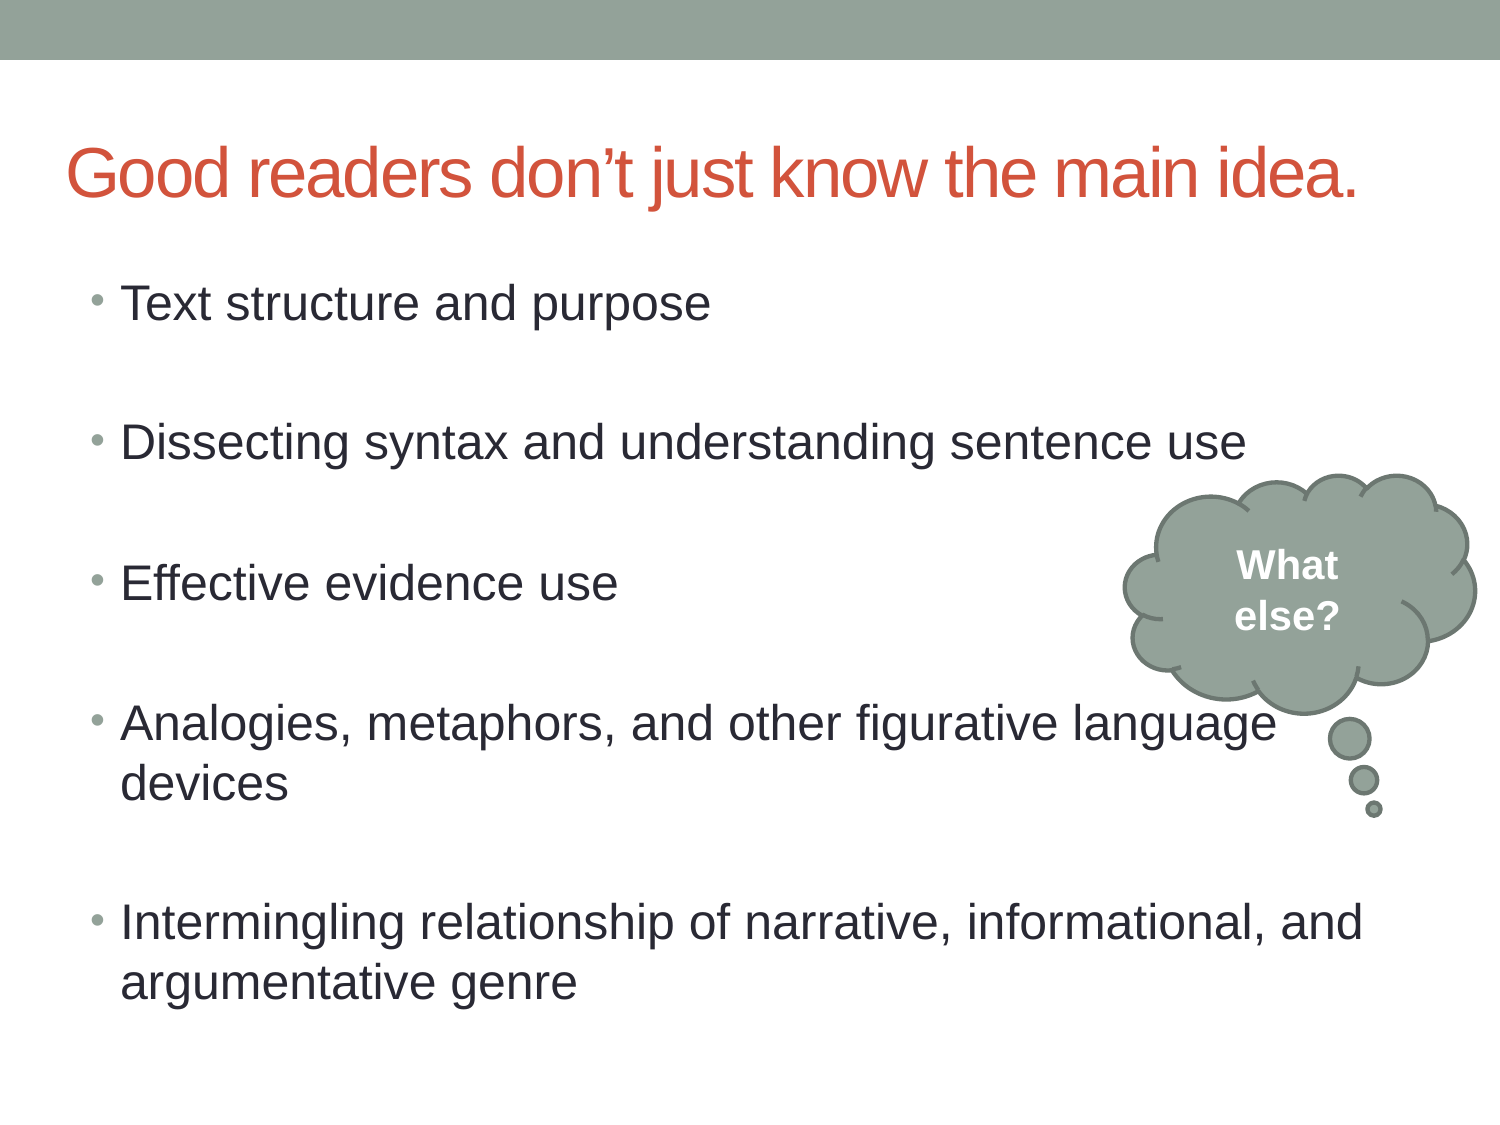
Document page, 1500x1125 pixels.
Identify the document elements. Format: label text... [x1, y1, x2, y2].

text_box What else? [1327, 716, 1372, 761]
title Good readers don’t just know the main idea. [50, 87, 1463, 250]
text_box What else? [1348, 764, 1380, 796]
text_box What else? [1122, 473, 1478, 716]
text_box What else? [1365, 800, 1383, 818]
list Text structure and purpose Dissecting syntax and understanding sentence use Effective evidence use Analogies, metaphors, and other figurative language devices Intermingling relationship of narrative, informational, and argumentative genre [75, 262, 1425, 1063]
